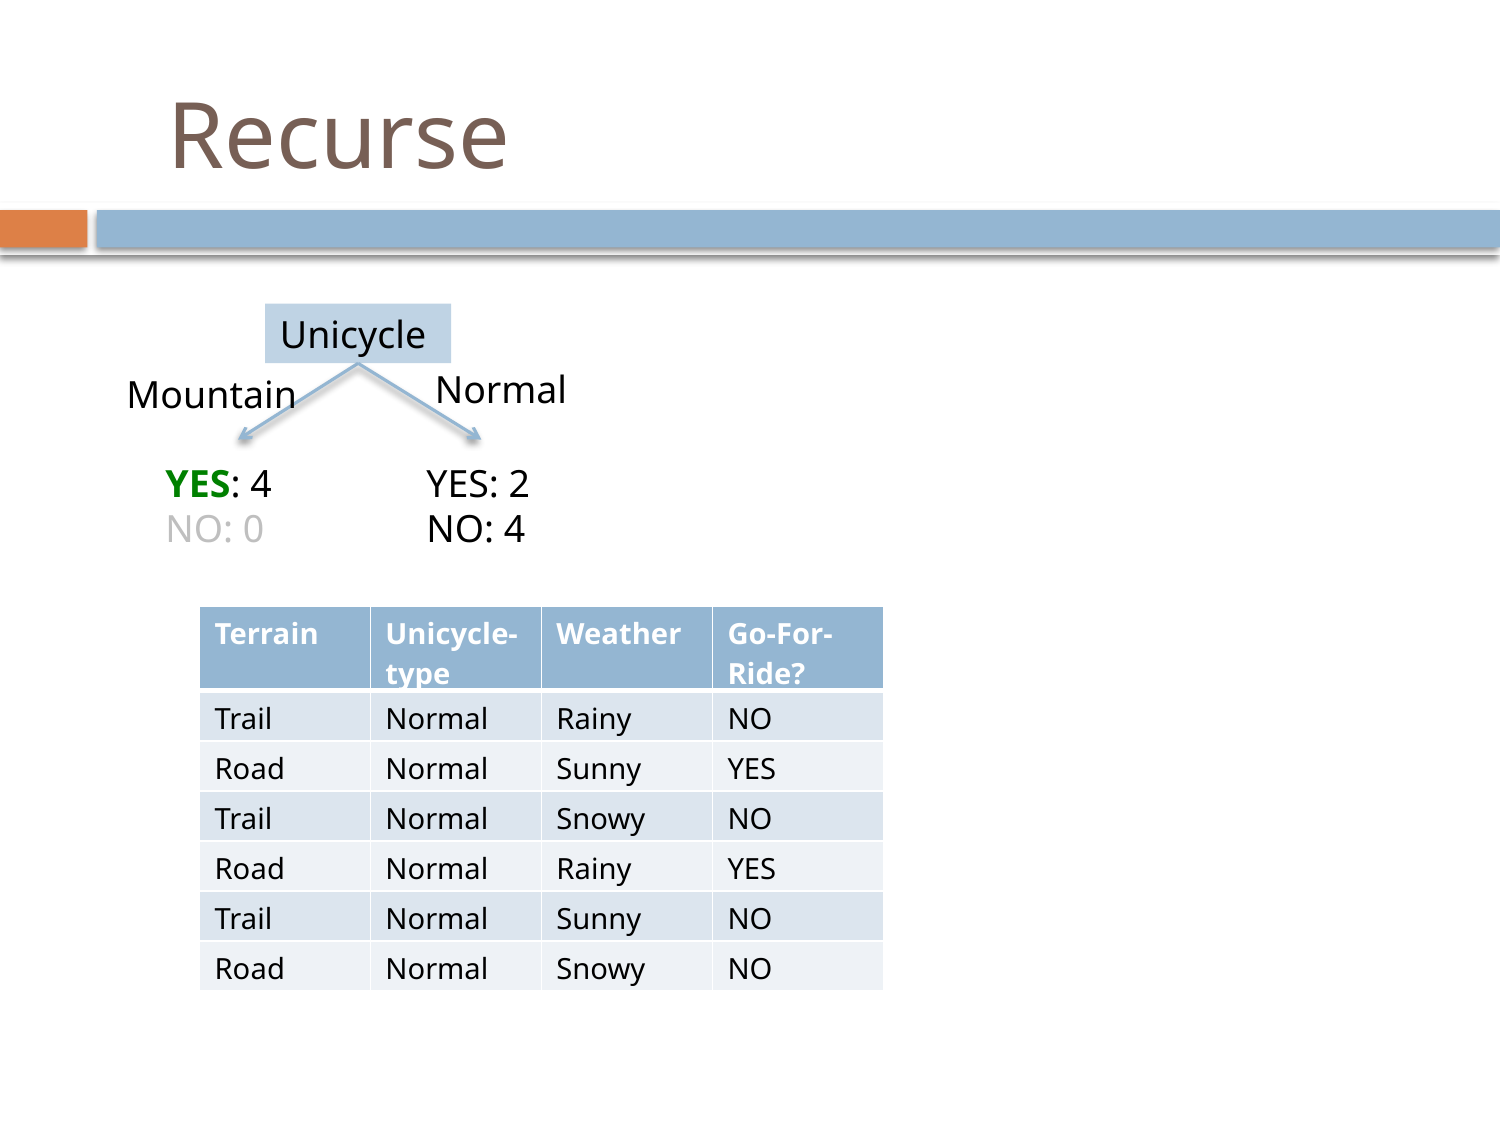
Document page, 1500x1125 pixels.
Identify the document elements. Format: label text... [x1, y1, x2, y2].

table_header Unicycle-type [371, 607, 541, 688]
table_cell Rainy [542, 842, 712, 890]
table_cell NO [713, 892, 883, 940]
table_cell Snowy [542, 792, 712, 840]
table_cell Snowy [542, 942, 712, 990]
table_cell Road [200, 742, 370, 790]
table_cell Normal [371, 693, 541, 740]
table_cell Sunny [542, 742, 712, 790]
table_cell YES [713, 842, 883, 890]
table_cell NO [713, 942, 883, 990]
table_cell NO [713, 792, 883, 840]
table_cell Trail [200, 792, 370, 840]
table_header Weather [542, 607, 712, 688]
table_cell Normal [371, 892, 541, 940]
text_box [127, 303, 573, 560]
table_header Terrain [200, 607, 370, 688]
table_cell NO [713, 693, 883, 740]
table_cell Rainy [542, 693, 712, 740]
table_cell Normal [371, 792, 541, 840]
table_cell Road [200, 842, 370, 890]
table_cell Road [200, 942, 370, 990]
table_cell Sunny [542, 892, 712, 940]
table_cell Normal [371, 842, 541, 890]
table_header Go-For-Ride? [713, 607, 883, 688]
table_cell Trail [200, 693, 370, 740]
table_cell YES [713, 742, 883, 790]
table_cell Normal [371, 942, 541, 990]
title Recurse [152, 15, 1328, 248]
table_cell Normal [371, 742, 541, 790]
table_cell Trail [200, 892, 370, 940]
